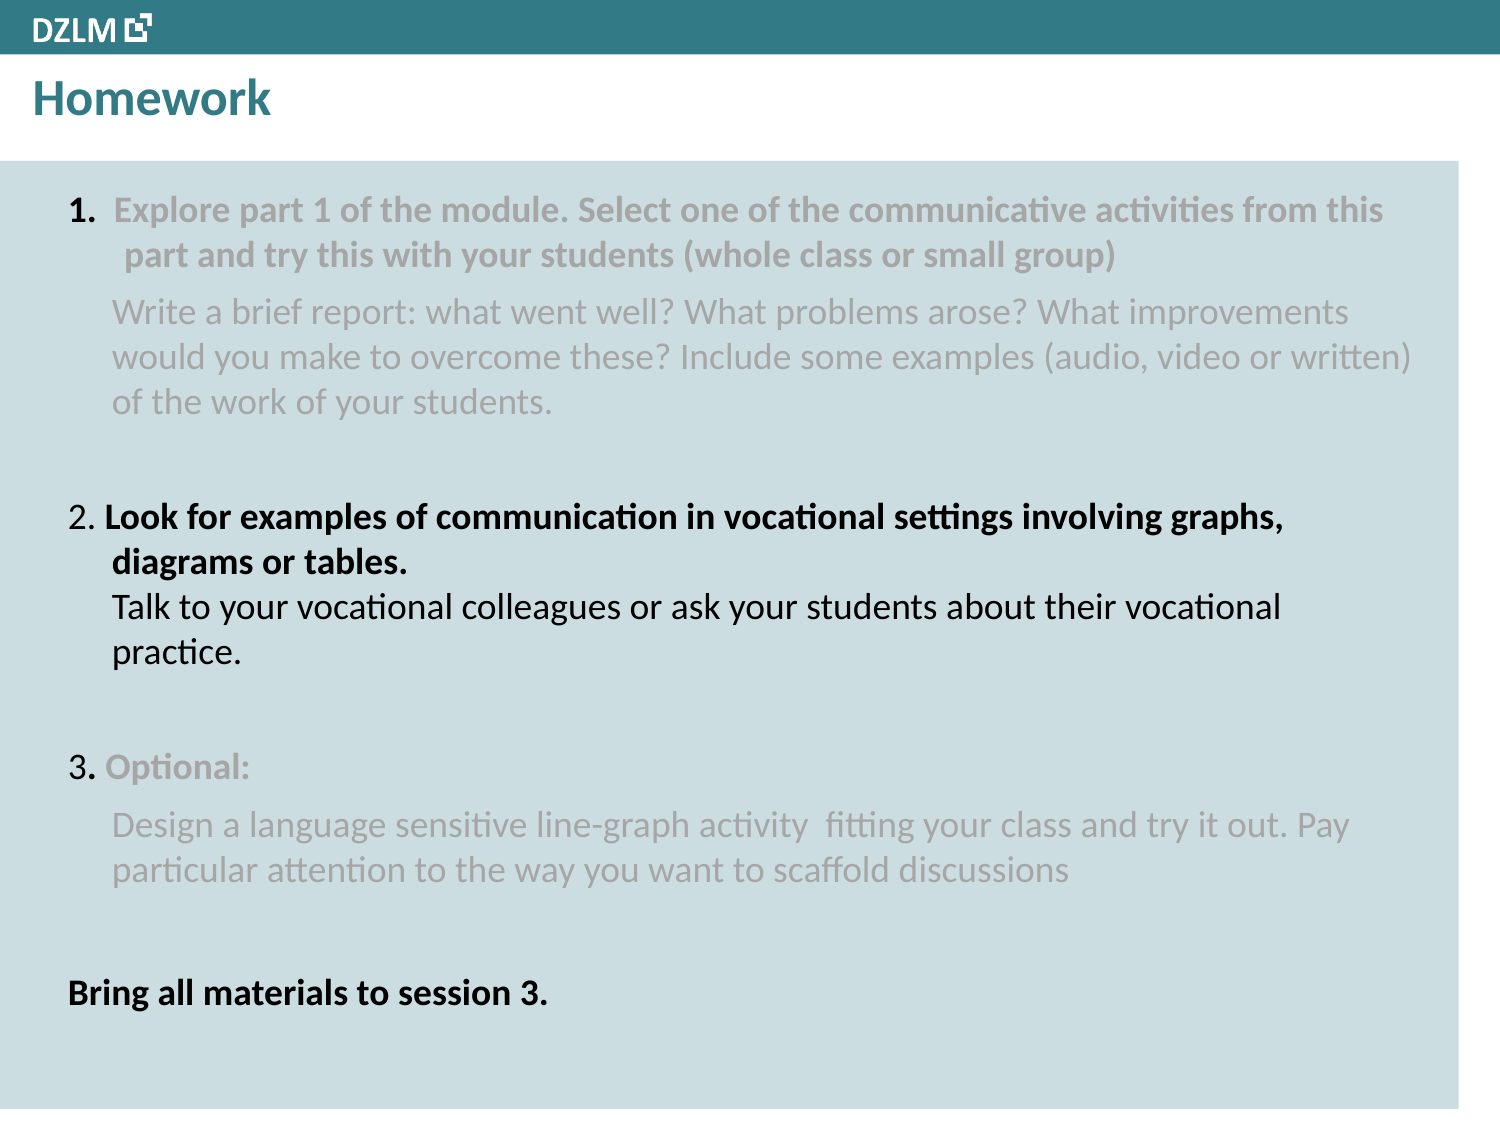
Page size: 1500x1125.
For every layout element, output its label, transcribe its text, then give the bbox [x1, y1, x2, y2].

text_box [0, 160, 1459, 1109]
list 1. Explore part 1 of the module. Select one of the communicative activities from this part and try this with your students (whole class or small group) Write a brief report: what went well? What problems arose? What improvements would you make to overcome these? Include some examples (audio, video or written) of the work of your students. 2. Look for examples of communication in vocational settings involving graphs, diagrams or tables. Talk to your vocational colleagues or ask your students about their vocational practice. 3. Optional: Design a language sensitive line-graph activity fitting your class and try it out. Pay particular attention to the way you want to scaffold discussions Bring all materials to session 3. [52, 184, 1436, 1048]
title Homework [17, 54, 1489, 136]
